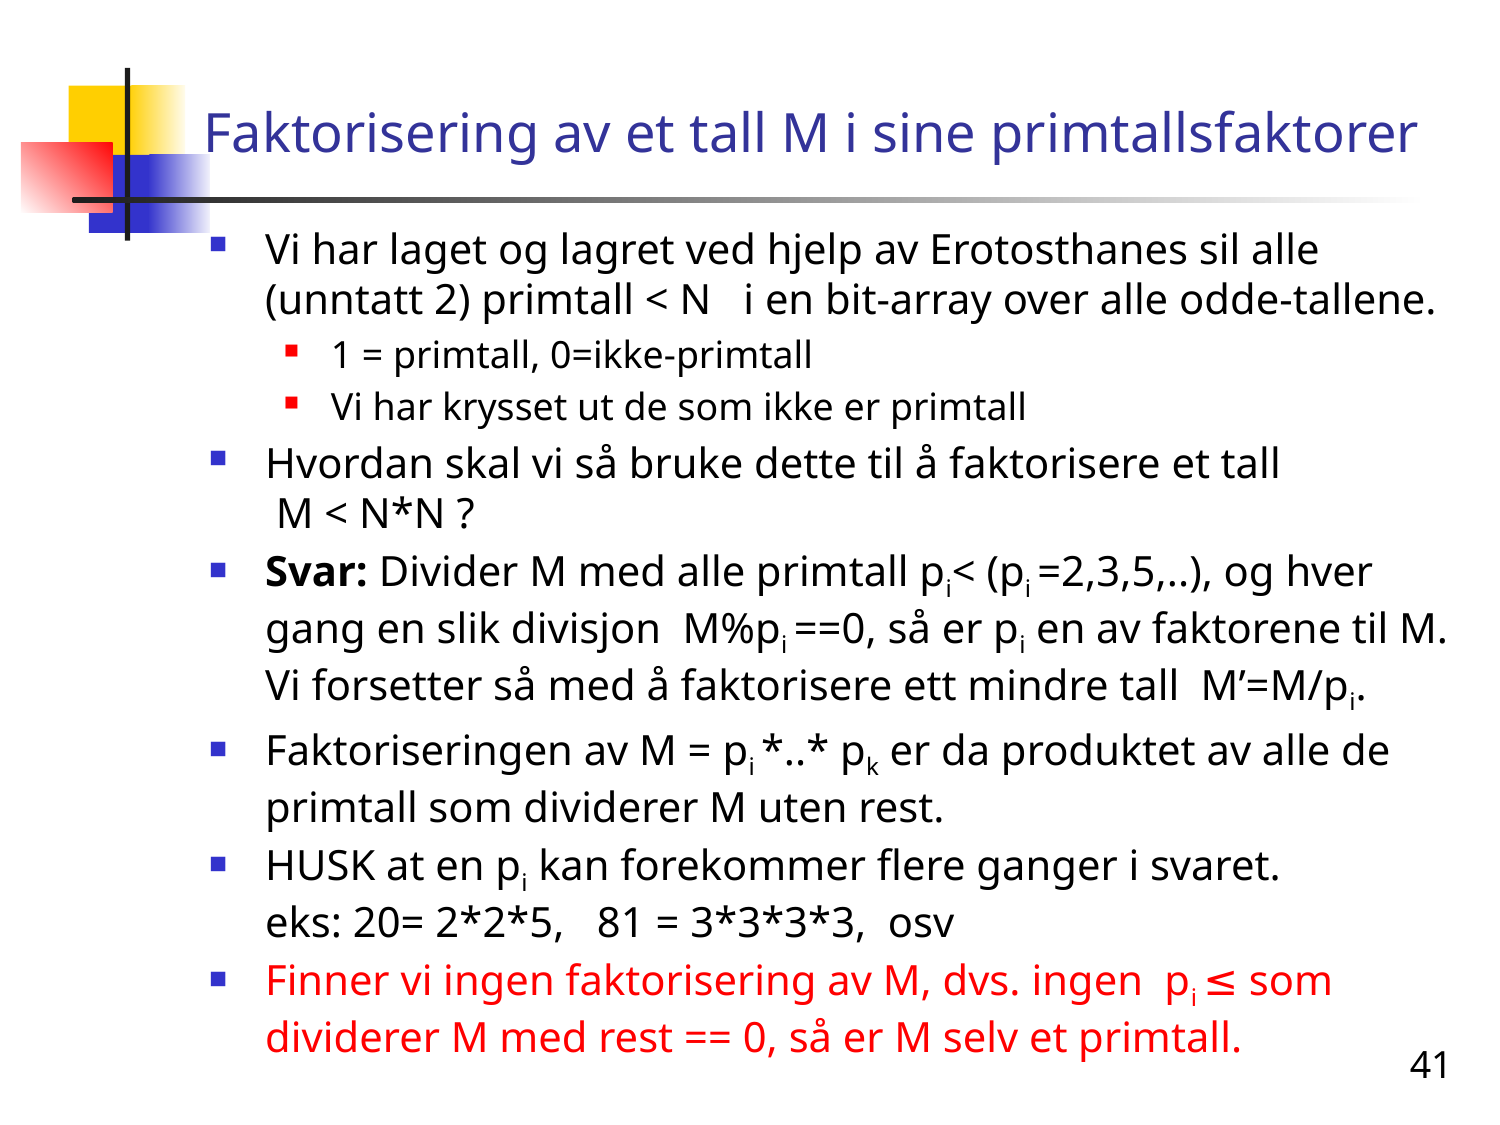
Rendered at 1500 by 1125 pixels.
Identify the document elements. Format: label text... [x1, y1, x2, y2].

slide_number 41 [1154, 1023, 1468, 1100]
title Faktorisering av et tall M i sine primtallsfaktorer [188, 35, 1468, 172]
